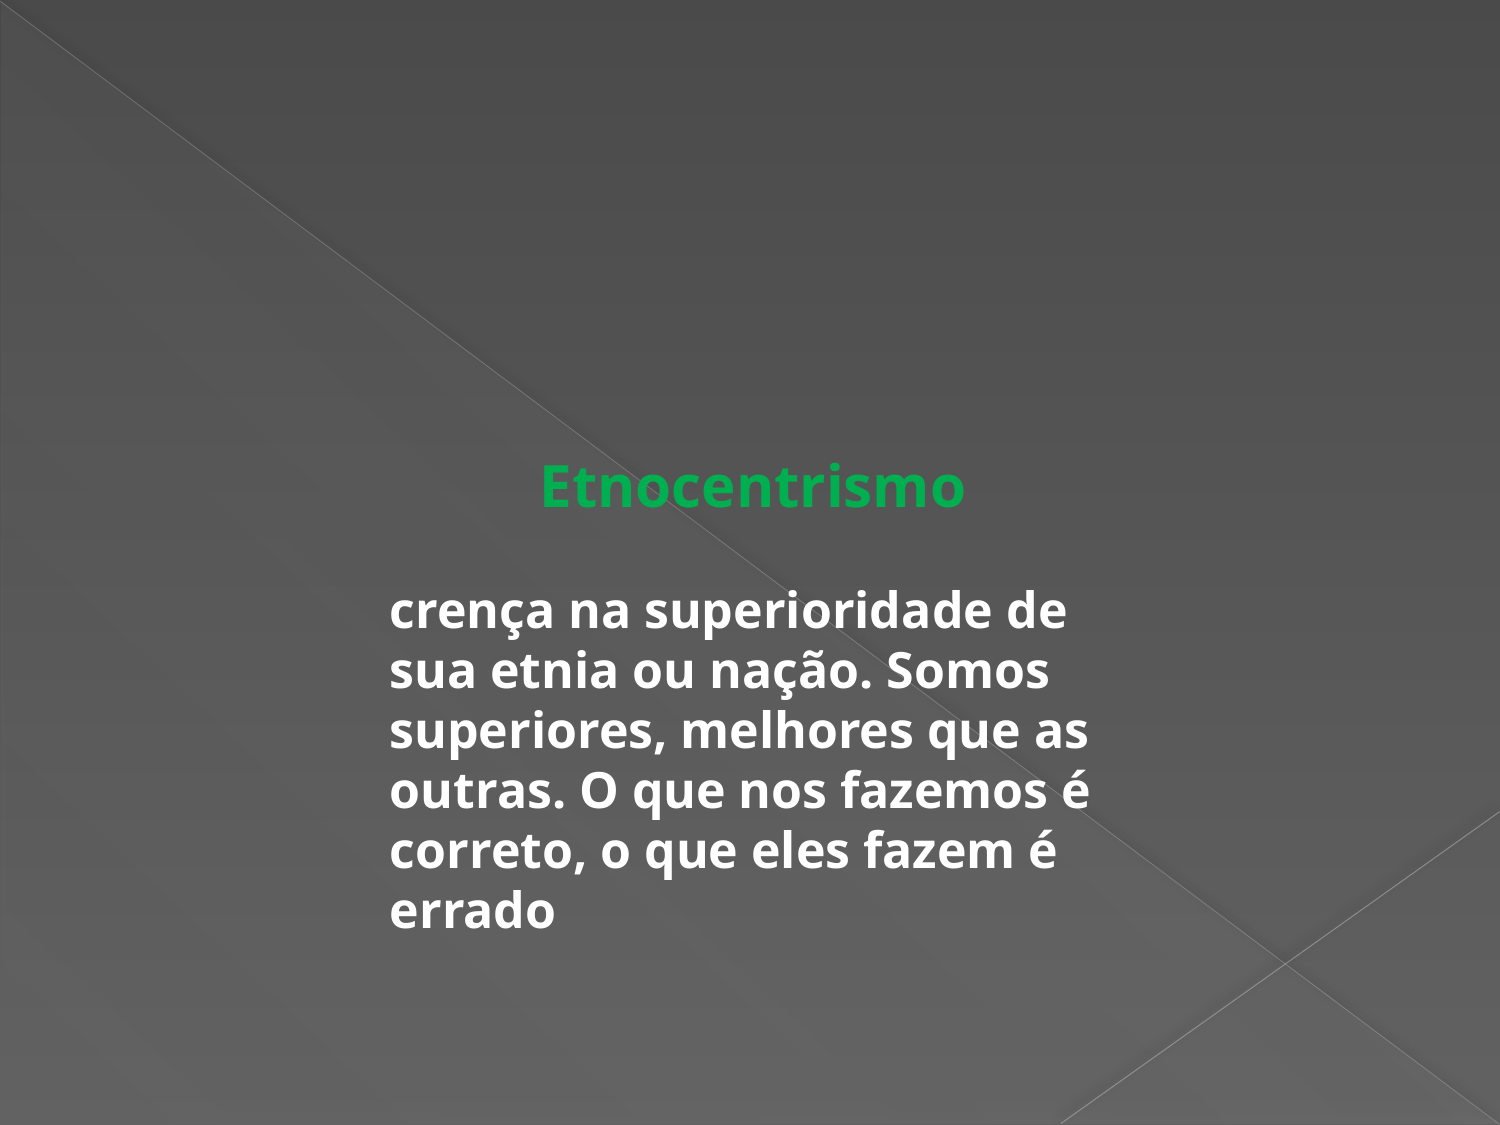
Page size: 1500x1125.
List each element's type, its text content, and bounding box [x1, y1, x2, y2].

text_box Etnocentrismo crença na superioridade de sua etnia ou nação. Somos superiores, melhores que as outras. O que nos fazemos é correto, o que eles fazem é errado [374, 441, 1125, 947]
